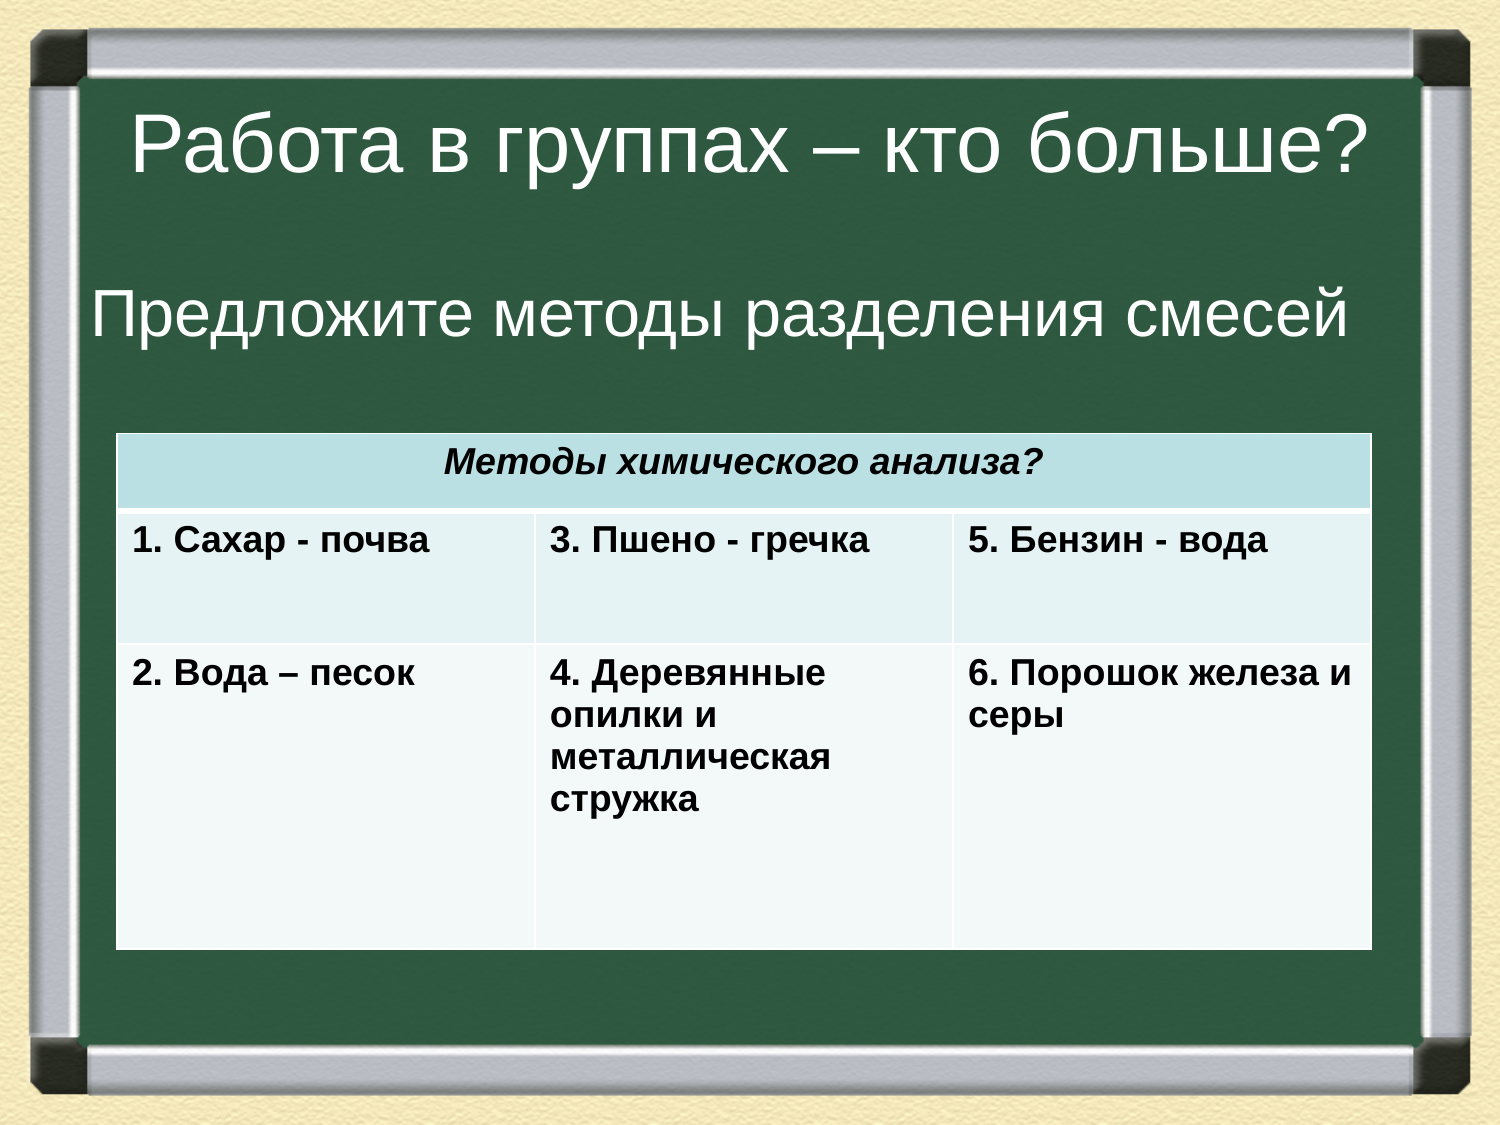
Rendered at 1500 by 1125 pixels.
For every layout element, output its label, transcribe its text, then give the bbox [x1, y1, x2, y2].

table_cell 1. Сахар - почва [118, 514, 534, 643]
list Предложите методы разделения смесей [74, 262, 1426, 1006]
table_header Методы химического анализа? [118, 434, 1370, 508]
table_cell 3. Пшено - гречка [536, 514, 952, 643]
table_cell 6. Порошок железа и серы [954, 645, 1370, 948]
picture [0, 0, 1500, 1125]
table_cell 4. Деревянные опилки и металлическая стружка [536, 645, 952, 948]
title Работа в группах – кто больше? [74, 44, 1426, 233]
table_cell 5. Бензин - вода [954, 514, 1370, 643]
table_cell 2. Вода – песок [118, 645, 534, 948]
